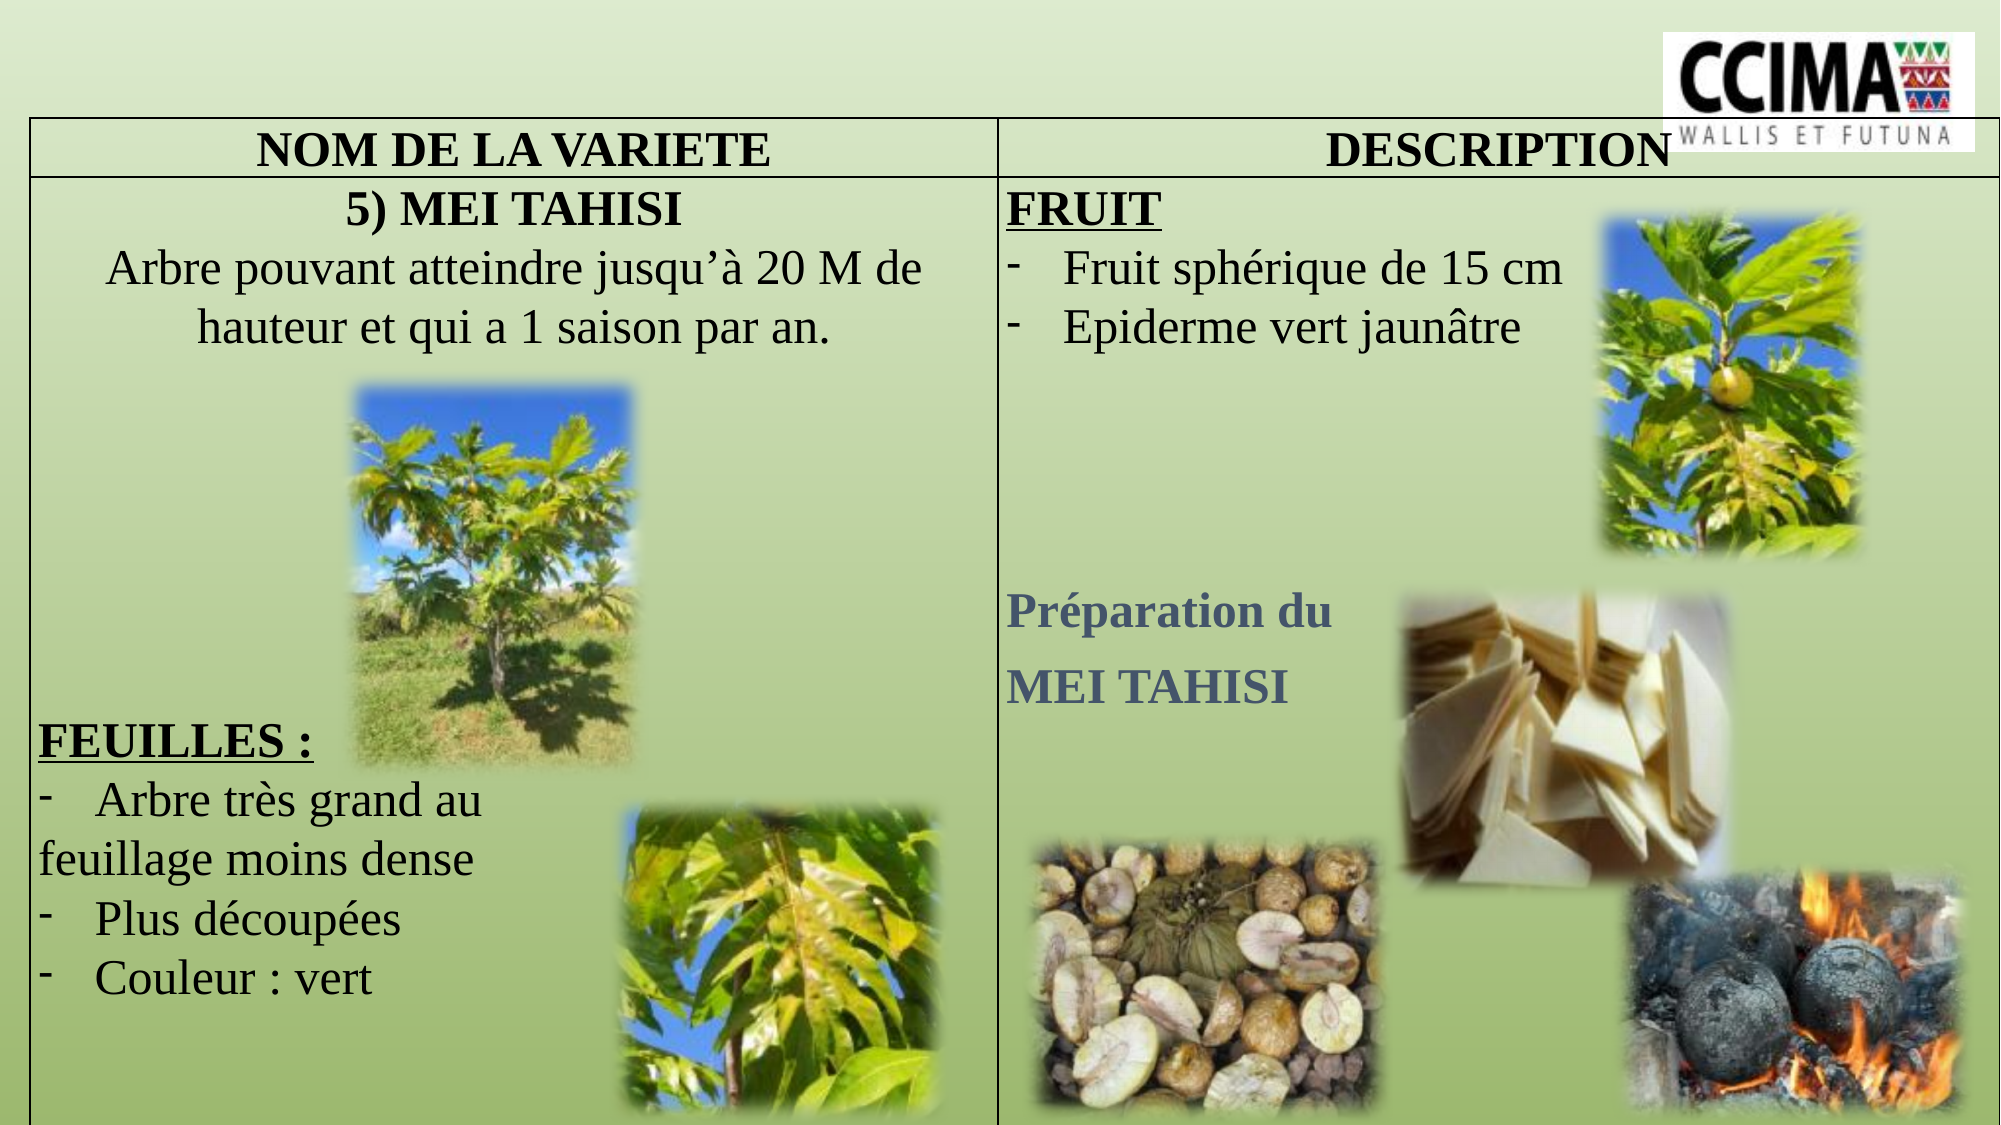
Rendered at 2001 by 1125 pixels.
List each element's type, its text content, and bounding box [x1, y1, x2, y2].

table_header DESCRIPTION [999, 119, 1999, 176]
picture [608, 793, 950, 1125]
picture [338, 368, 650, 782]
picture [1663, 32, 1975, 152]
picture [1021, 579, 1975, 1125]
table_header NOM DE LA VARIETE [31, 119, 997, 176]
table_cell FRUIT Fruit sphérique de 15 cm Epiderme vert jaunâtre Préparation du MEI TAHISI [999, 178, 1999, 1125]
table_cell 5) MEI TAHISI Arbre pouvant atteindre jusqu’à 20 M de hauteur et qui a 1 saison par an. FEUILLES : Arbre très grand au feuillage moins dense Plus découpées Couleur : vert [31, 178, 997, 1125]
picture [1586, 201, 1873, 568]
